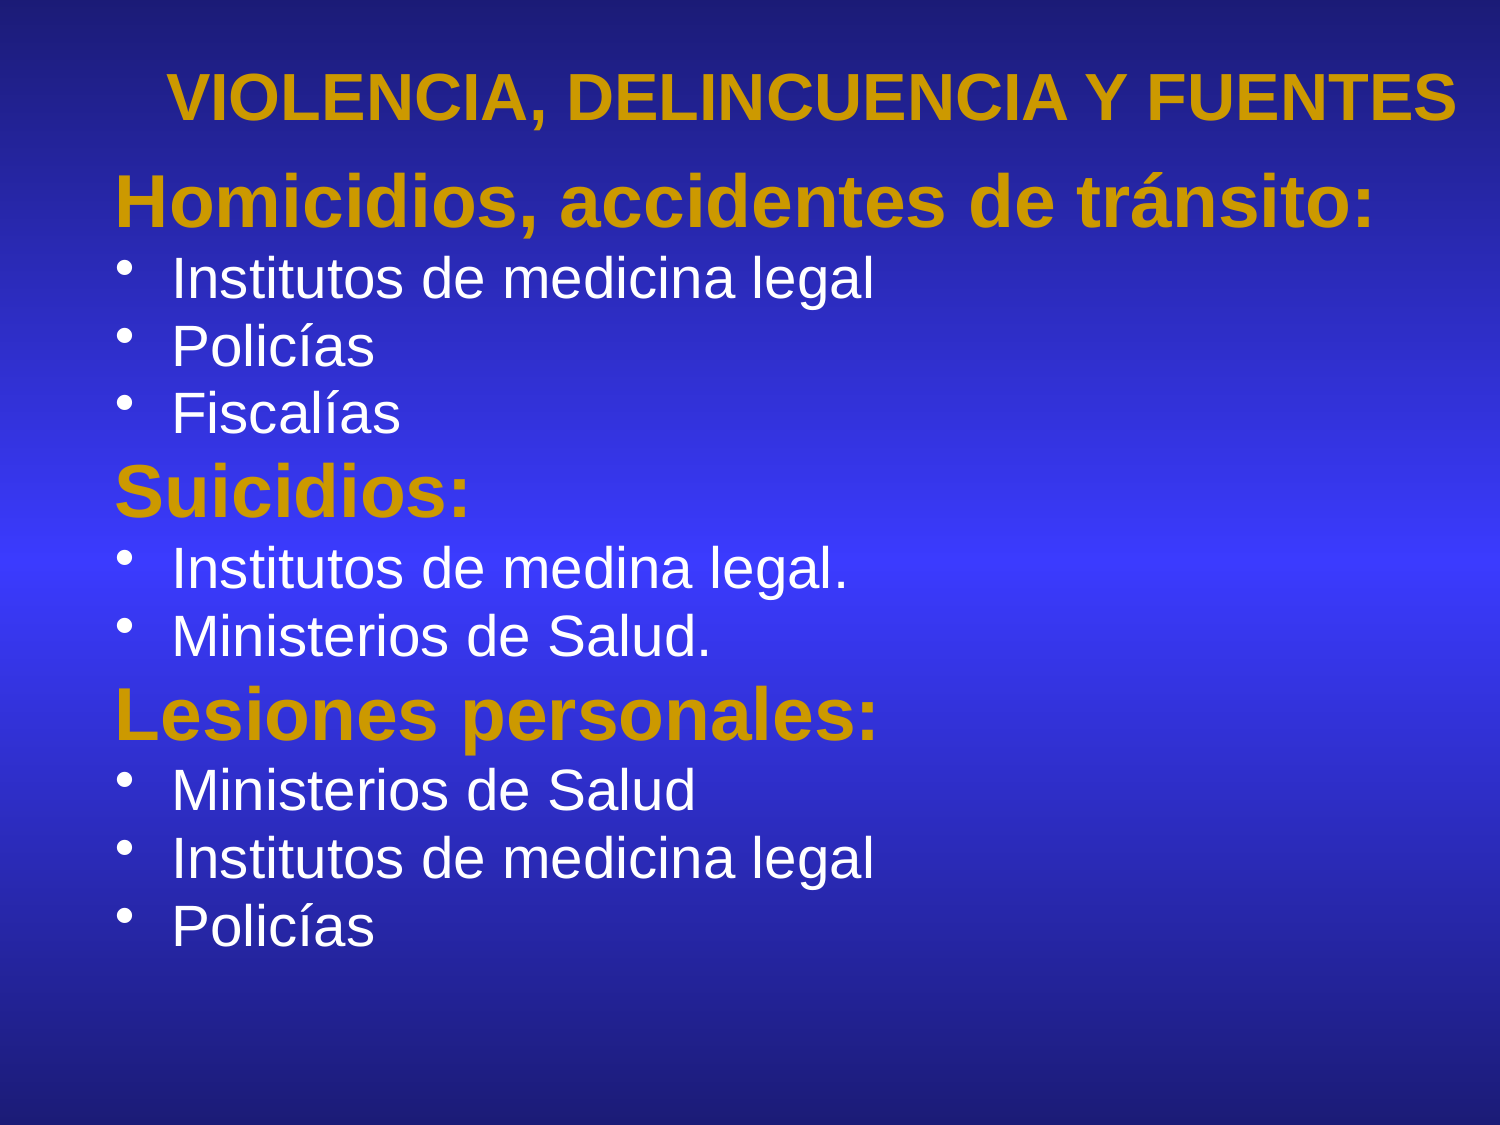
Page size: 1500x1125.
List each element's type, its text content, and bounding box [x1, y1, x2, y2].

title VIOLENCIA, DELINCUENCIA Y FUENTES [137, 0, 1488, 188]
list Homicidios, accidentes de tránsito: Institutos de medicina legal Policías Fiscalías Suicidios: Institutos de medina legal. Ministerios de Salud. Lesiones personales: Ministerios de Salud Institutos de medicina legal Policías [99, 162, 1451, 1006]
